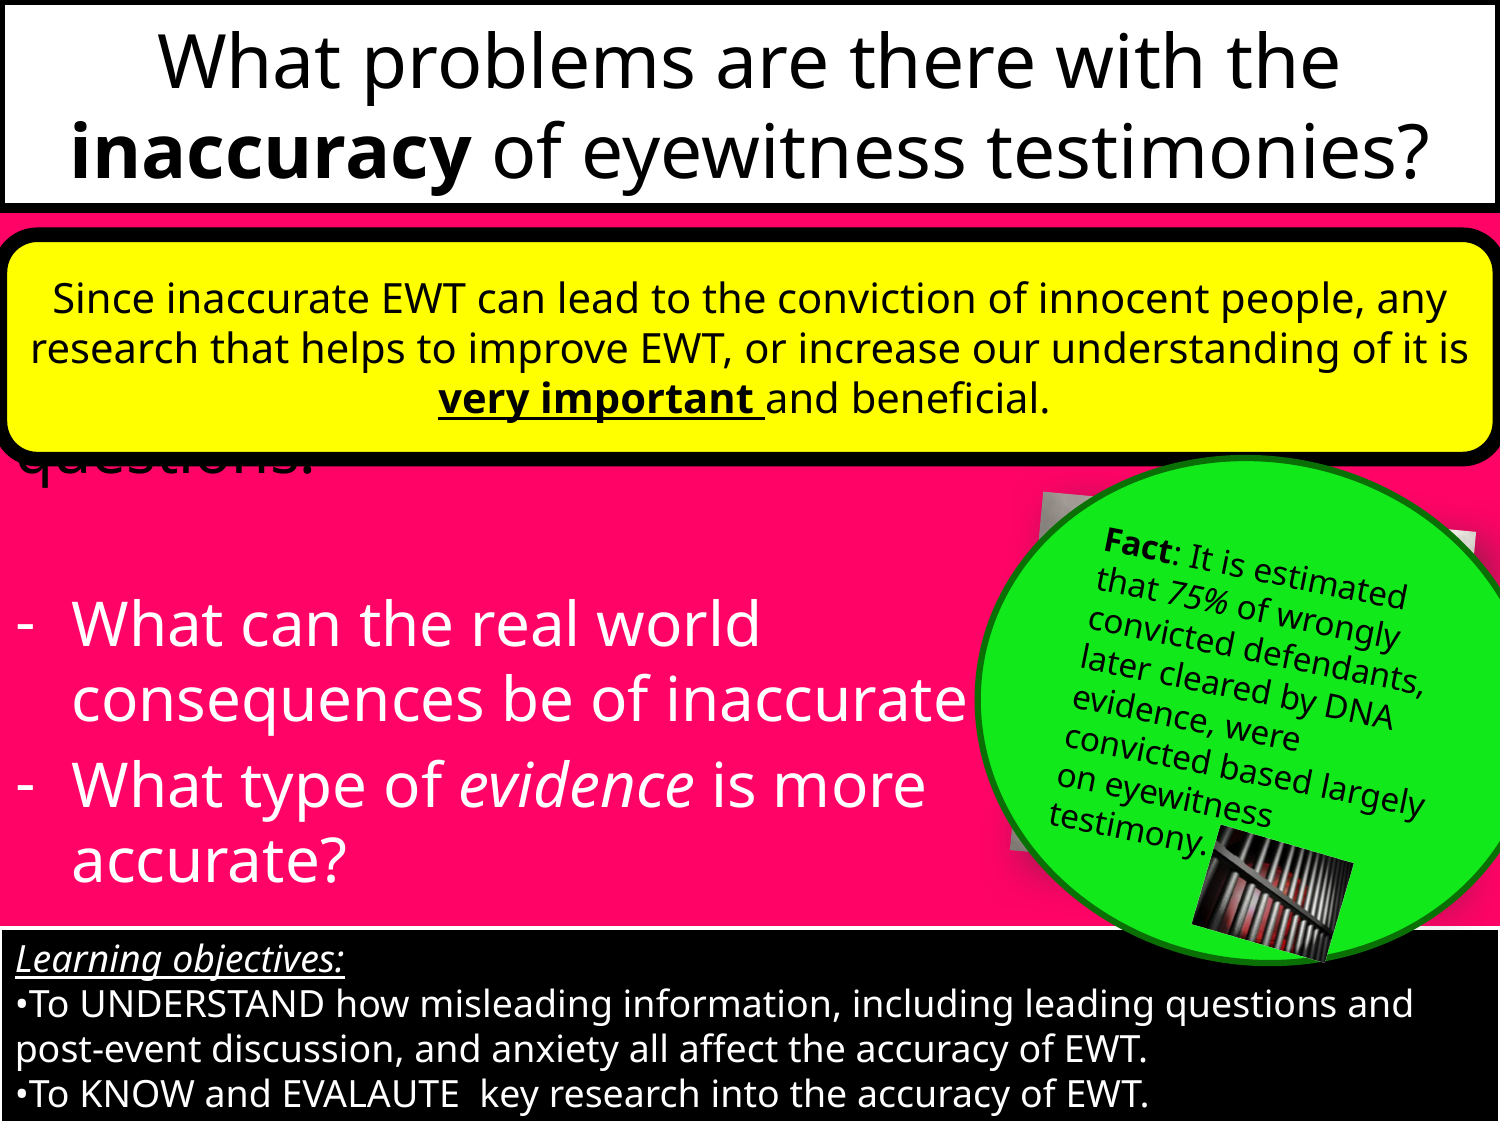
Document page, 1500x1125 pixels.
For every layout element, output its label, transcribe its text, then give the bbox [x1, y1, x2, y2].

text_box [976, 458, 1500, 963]
text_box Learning objectives: •To UNDERSTAND how misleading information, including leading questions and post-event discussion, and anxiety all affect the accuracy of EWT. •To KNOW and EVALAUTE key research into the accuracy of EWT. [0, 929, 1500, 1123]
text_box Since inaccurate EWT can lead to the conviction of innocent people, any research that helps to improve EWT, or increase our understanding of it is very important and beneficial. [0, 232, 1500, 462]
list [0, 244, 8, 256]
list Watch the video and come up with answers for the two following questions: What can the real world consequences be of inaccurate EWTs? What type of evidence is more accurate? [0, 438, 972, 929]
title What problems are there with the inaccuracy of eyewitness testimonies? [0, 0, 1500, 209]
